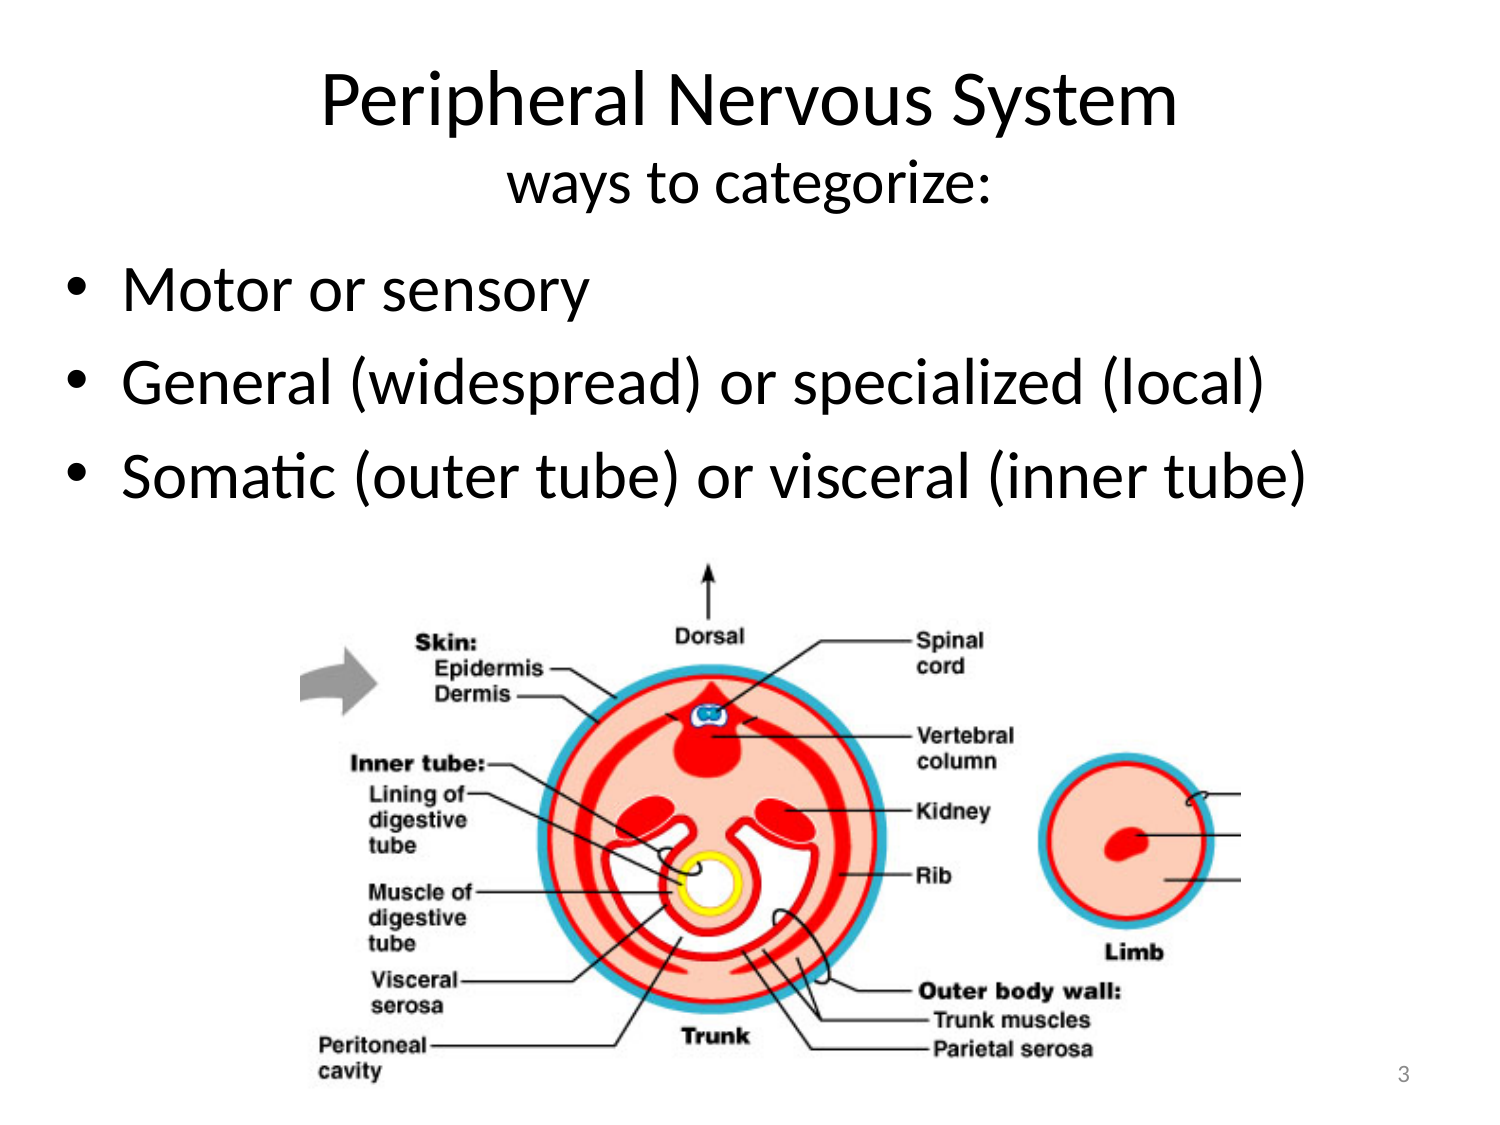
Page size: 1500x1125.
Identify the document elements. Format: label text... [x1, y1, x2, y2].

list Motor or sensory General (widespread) or specialized (local) Somatic (outer tube) or visceral (inner tube) [50, 237, 1425, 980]
picture [299, 537, 1242, 1111]
slide_number 3 [1245, 1042, 1425, 1103]
title Peripheral Nervous System ways to categorize: [75, 37, 1425, 225]
